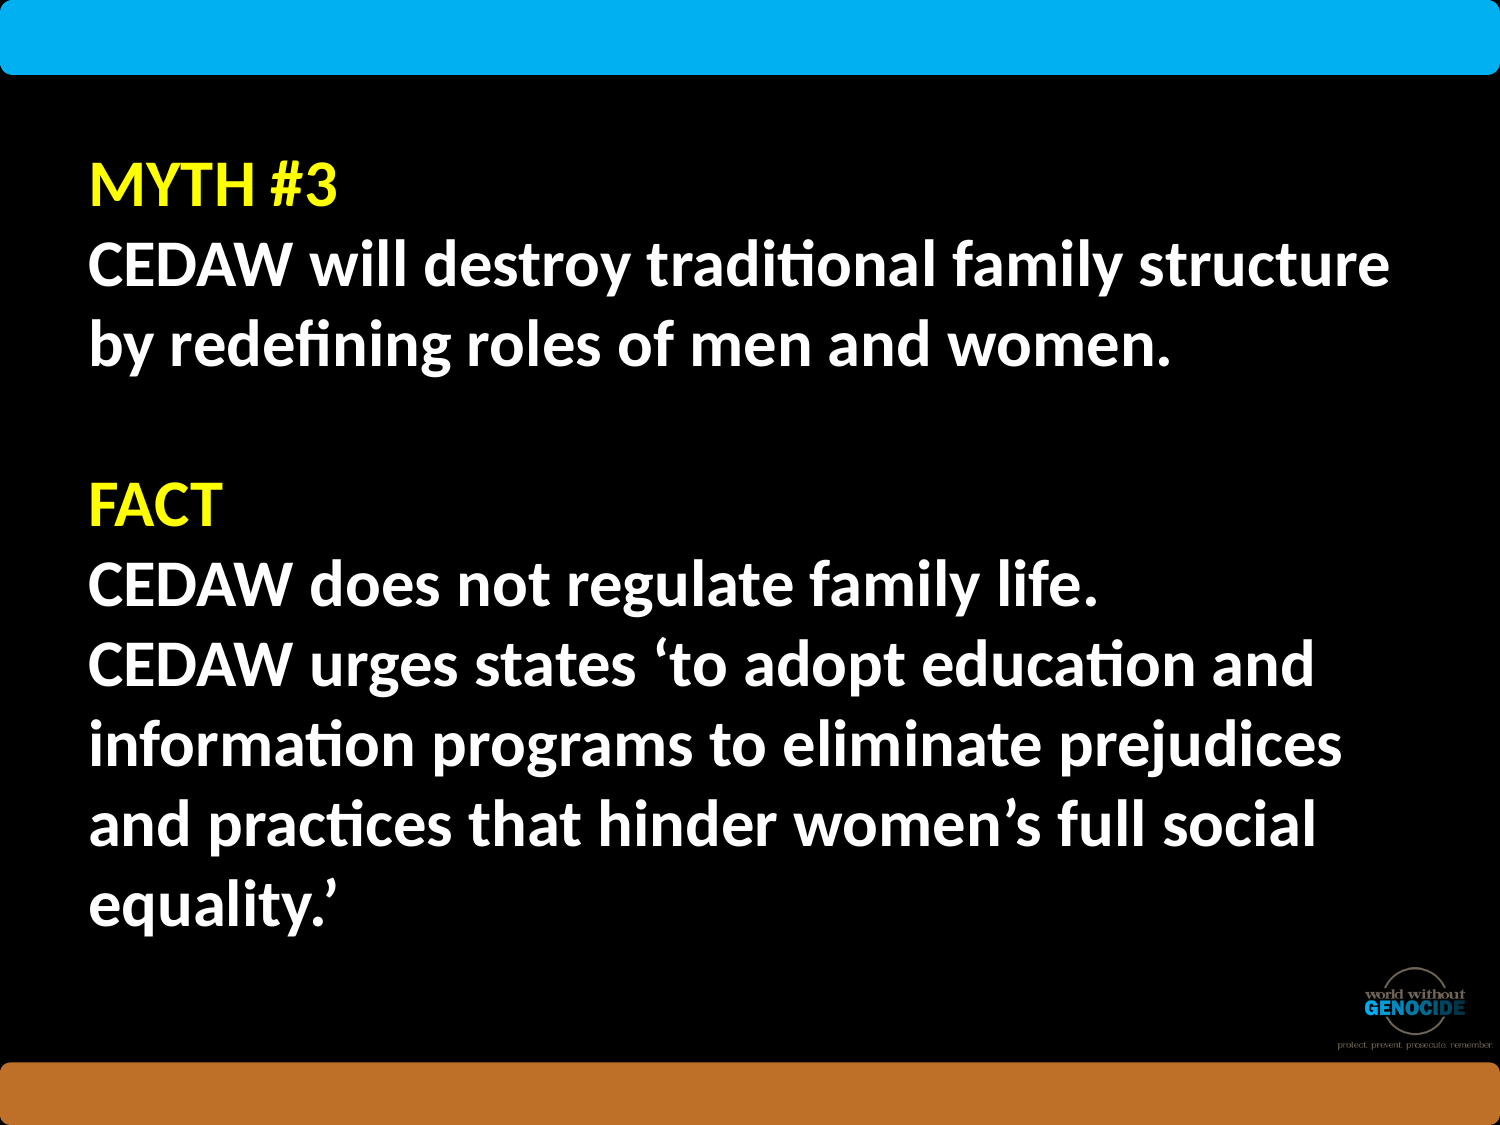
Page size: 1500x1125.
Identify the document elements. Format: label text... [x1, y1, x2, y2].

text_box MYTH #3 CEDAW will destroy traditional family structure by redefining roles of men and women. FACT CEDAW does not regulate family life. CEDAW urges states ‘to adopt education and information programs to eliminate prejudices and practices that hinder women’s full social equality.’ [73, 132, 1474, 947]
text_box [0, 0, 1500, 78]
text_box [0, 1060, 1500, 1125]
picture [1337, 967, 1493, 1051]
